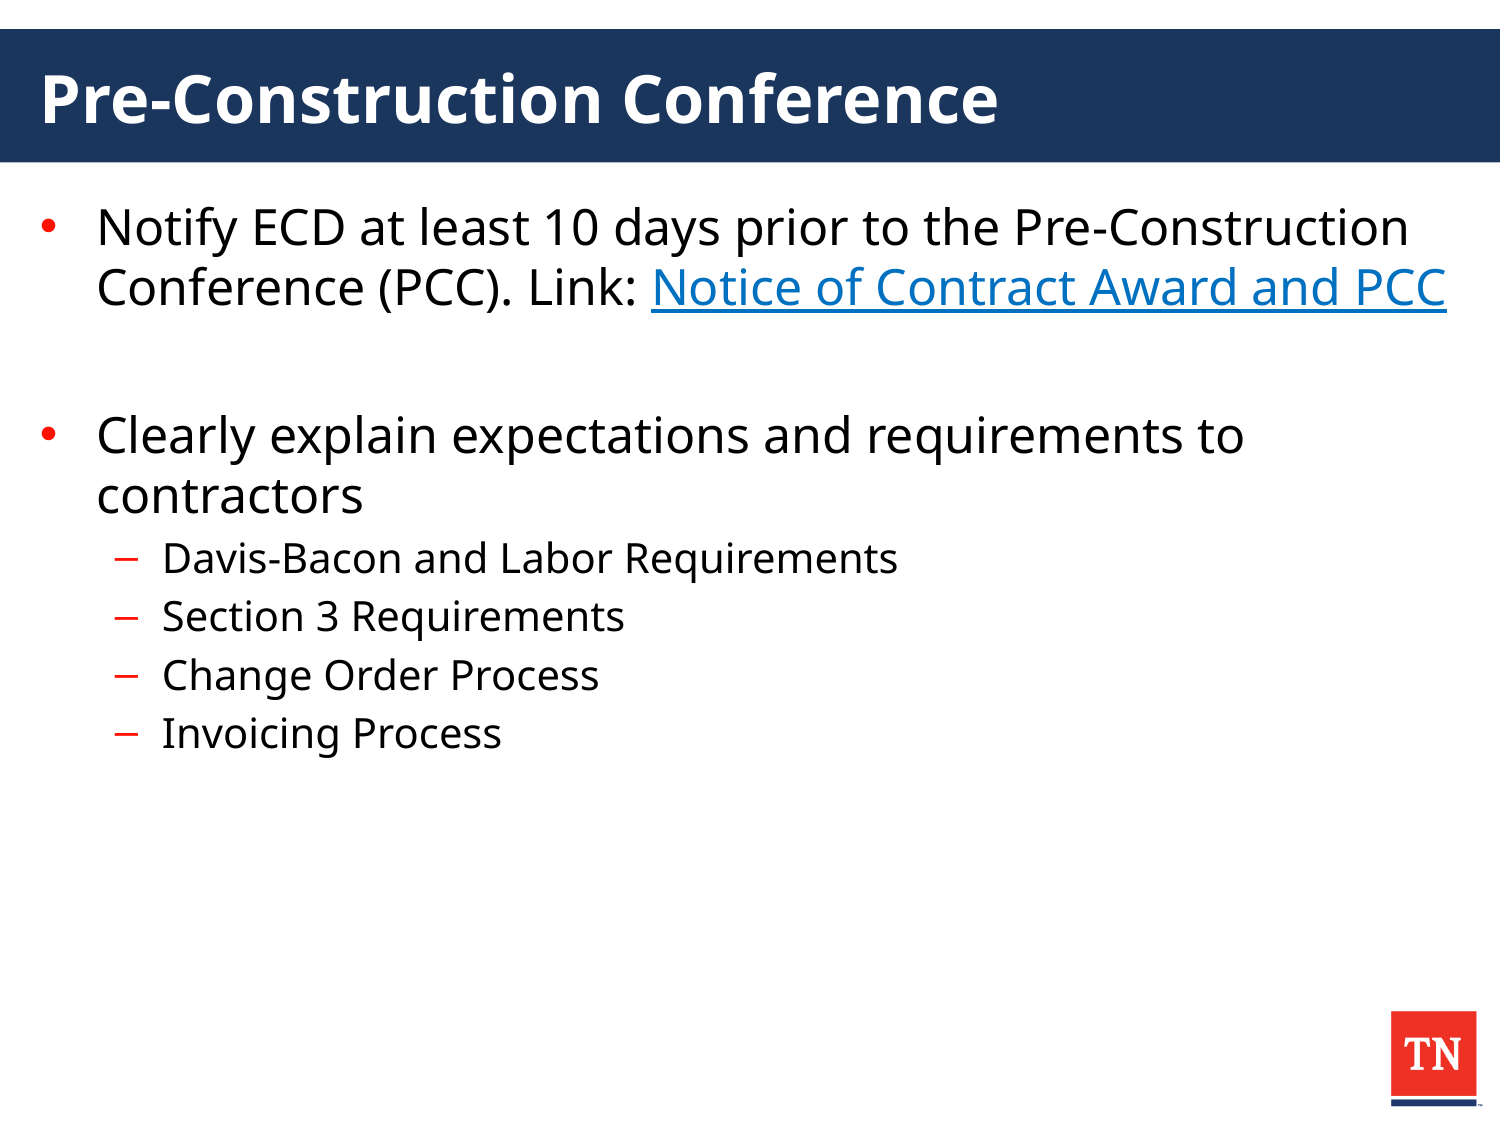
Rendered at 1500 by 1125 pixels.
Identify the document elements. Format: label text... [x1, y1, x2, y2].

title Pre-Construction Conference [24, 29, 1475, 165]
picture [1362, 987, 1500, 1125]
list Notify ECD at least 10 days prior to the Pre-Construction Conference (PCC). Link: Notice of Contract Award and PCC Clearly explain expectations and requirements to contractors Davis-Bacon and Labor Requirements Section 3 Requirements Change Order Process Invoicing Process [24, 187, 1475, 1100]
